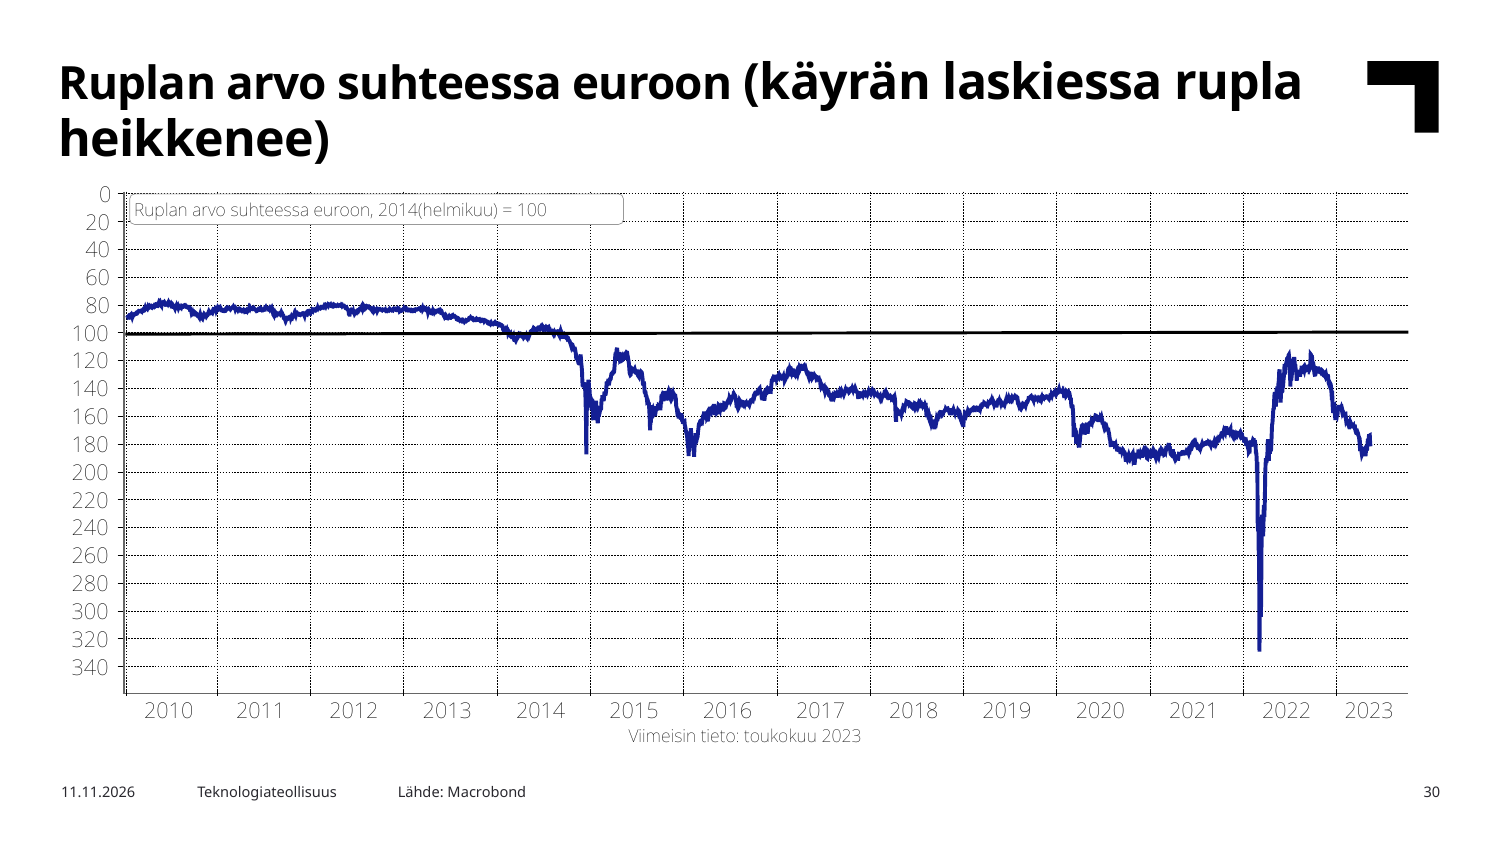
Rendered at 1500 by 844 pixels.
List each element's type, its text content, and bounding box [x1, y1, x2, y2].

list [63, 183, 1438, 760]
list Ruplan arvo suhteessa euroon (käyrän laskiessa rupla heikkenee) [41, 46, 1353, 153]
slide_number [46, 775, 182, 803]
footer Teknologiateollisuus [182, 775, 382, 803]
slide_number 30 [1313, 775, 1456, 803]
list Lähde: Macrobond [382, 775, 871, 803]
